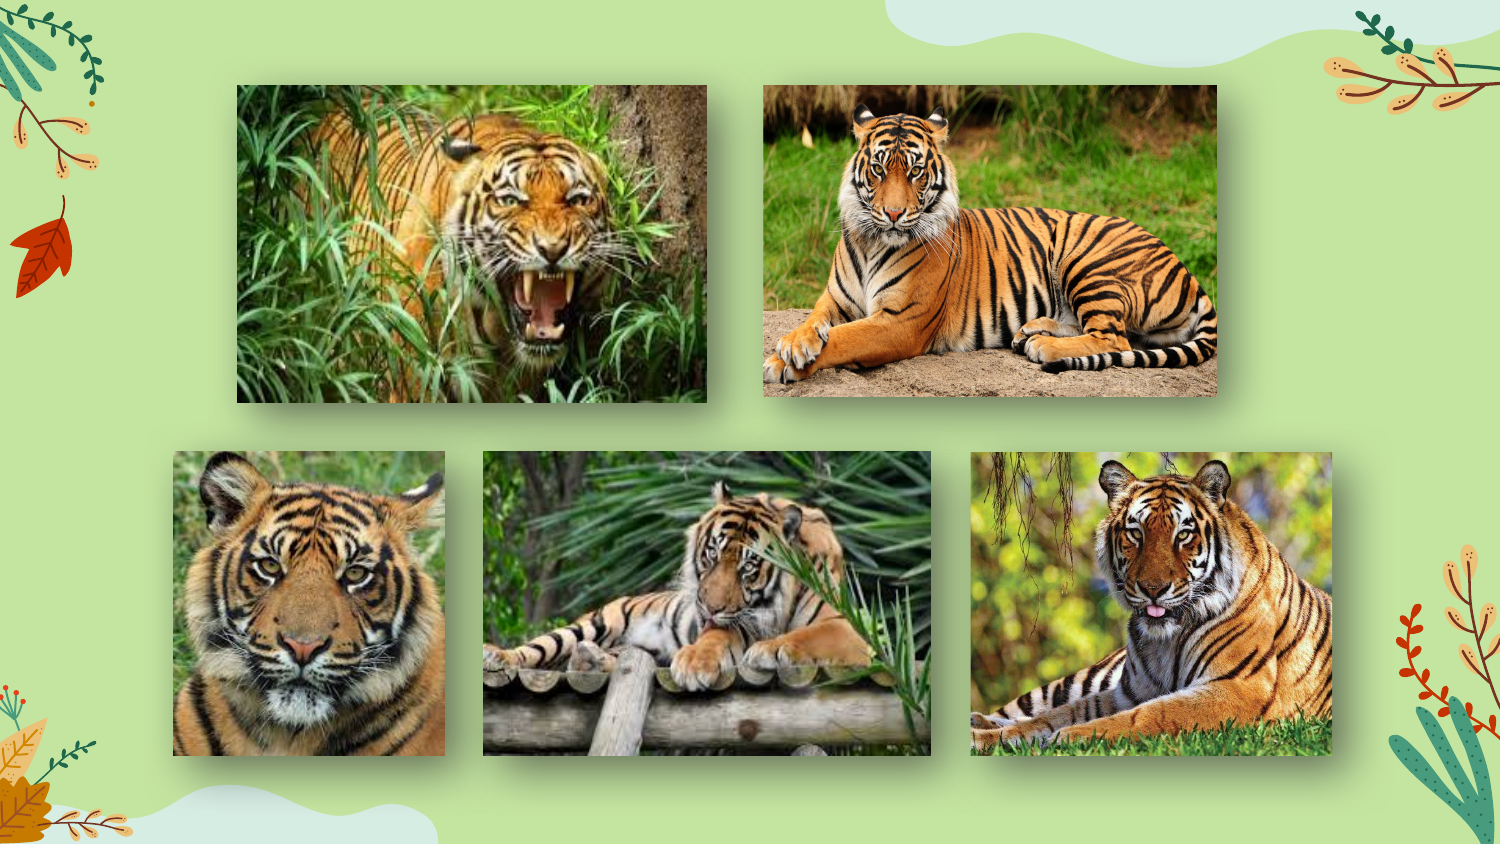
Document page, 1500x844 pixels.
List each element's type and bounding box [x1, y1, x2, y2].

picture [970, 451, 1333, 756]
picture [237, 85, 707, 403]
picture [763, 85, 1217, 397]
picture [482, 451, 931, 756]
picture [172, 451, 445, 756]
